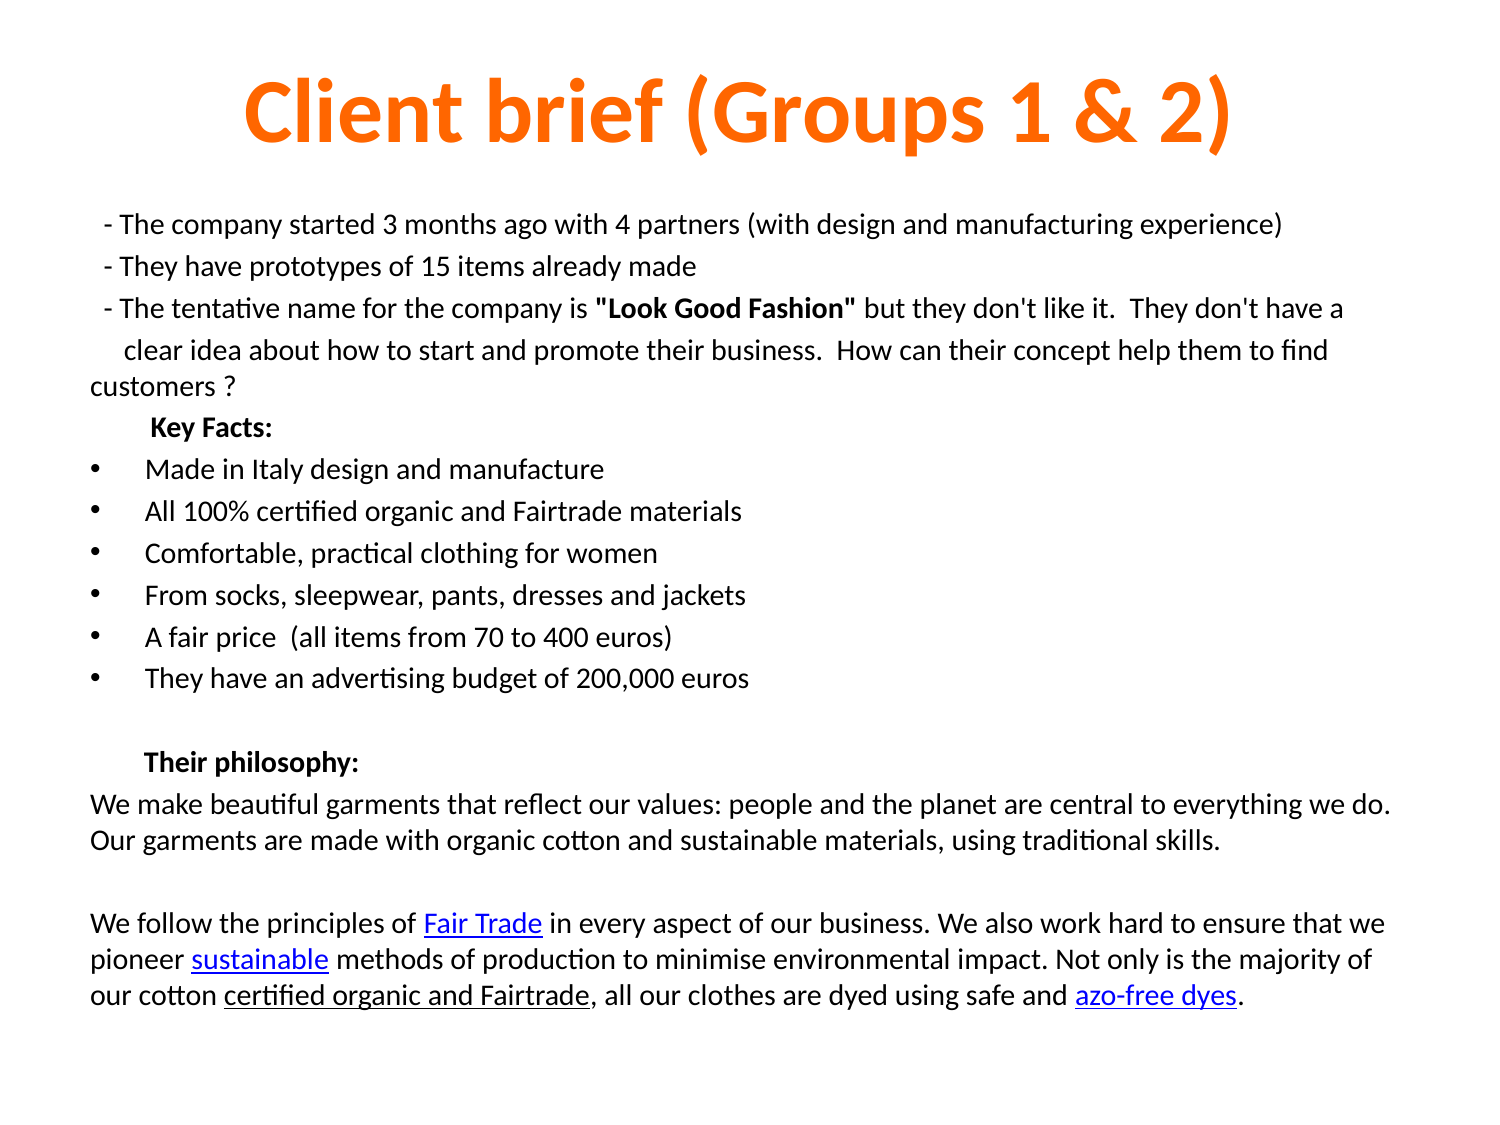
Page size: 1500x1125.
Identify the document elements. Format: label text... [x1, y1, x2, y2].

title Client brief (Groups 1 & 2) [75, 45, 1425, 168]
list - The company started 3 months ago with 4 partners (with design and manufacturing experience) - They have prototypes of 15 items already made - The tentative name for the company is "Look Good Fashion" but they don't like it. They don't have a clear idea about how to start and promote their business. How can their concept help them to find customers ? Key Facts: Made in Italy design and manufacture All 100% certified organic and Fairtrade materials Comfortable, practical clothing for women From socks, sleepwear, pants, dresses and jackets A fair price (all items from 70 to 400 euros) They have an advertising budget of 200,000 euros Their philosophy: We make beautiful garments that reflect our values: people and the planet are central to everything we do. Our garments are made with organic cotton and sustainable materials, using traditional skills. We follow the principles of Fair Trade in every aspect of our business. We also work hard to ensure that we pioneer sustainable methods of production to minimise environmental impact. Not only is the majority of our cotton certified organic and Fairtrade, all our clothes are dyed using safe and azo-free dyes. [75, 197, 1425, 1031]
